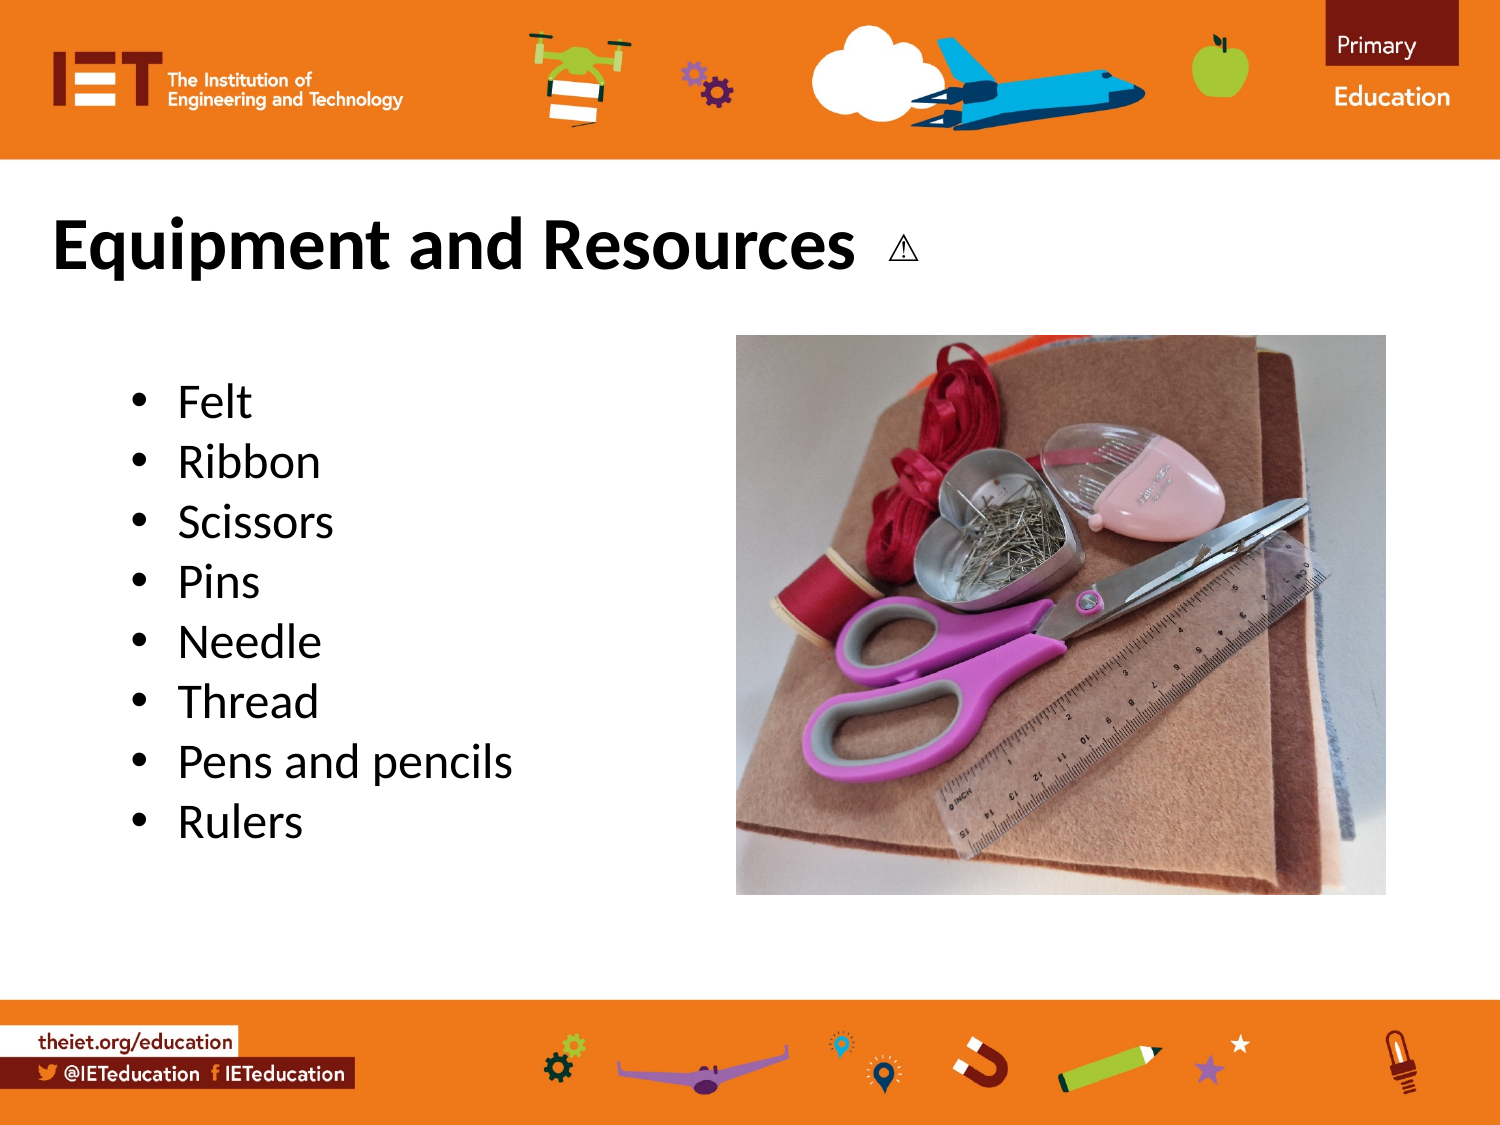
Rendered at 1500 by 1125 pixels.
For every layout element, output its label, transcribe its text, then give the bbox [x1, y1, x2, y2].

picture [0, 0, 1500, 1125]
text_box Felt Ribbon Scissors Pins Needle Thread Pens and pencils Rulers [115, 361, 559, 902]
text_box ⚠ [872, 216, 973, 277]
title Equipment and Resources [37, 189, 1238, 301]
